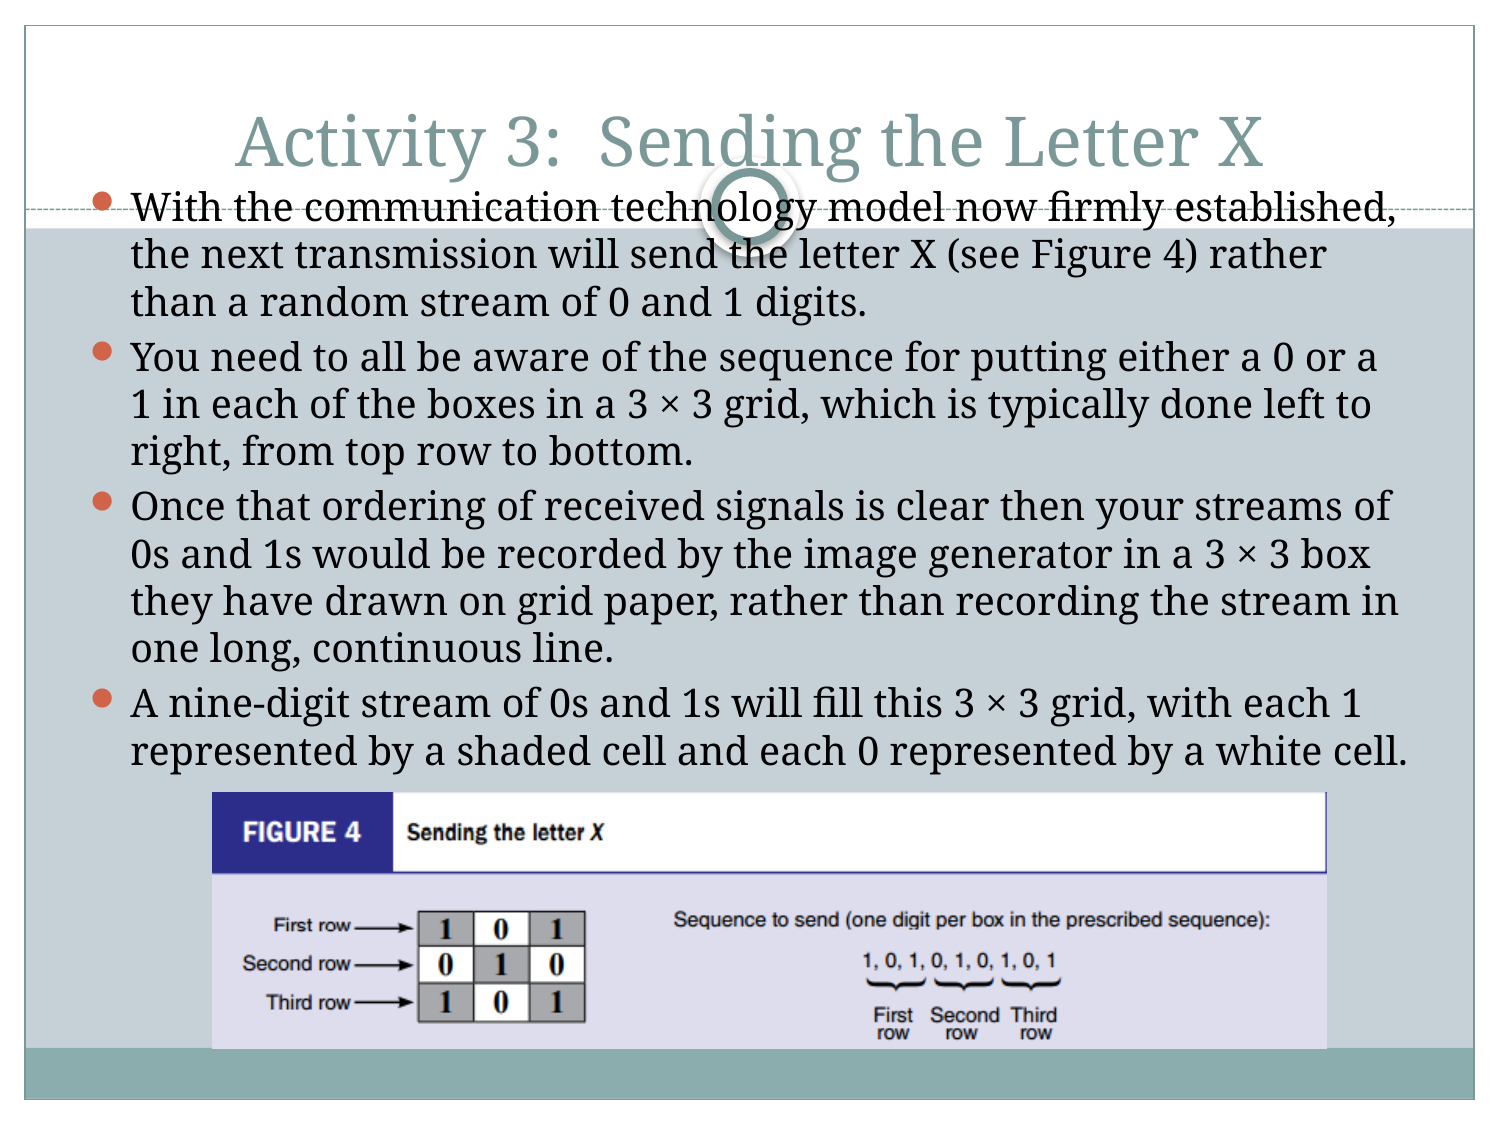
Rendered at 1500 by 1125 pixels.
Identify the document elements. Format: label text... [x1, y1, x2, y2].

picture [212, 792, 1327, 1049]
title Activity 3: Sending the Letter X [75, 45, 1425, 174]
list With the communication technology model now firmly established, the next transmission will send the letter X (see Figure 4) rather than a random stream of 0 and 1 digits. You need to all be aware of the sequence for putting either a 0 or a 1 in each of the boxes in a 3 × 3 grid, which is typically done left to right, from top row to bottom. Once that ordering of received signals is clear then your streams of 0s and 1s would be recorded by the image generator in a 3 × 3 box they have drawn on grid paper, rather than recording the stream in one long, continuous line. A nine-digit stream of 0s and 1s will fill this 3 × 3 grid, with each 1 represented by a shaded cell and each 0 represented by a white cell. [75, 174, 1425, 800]
